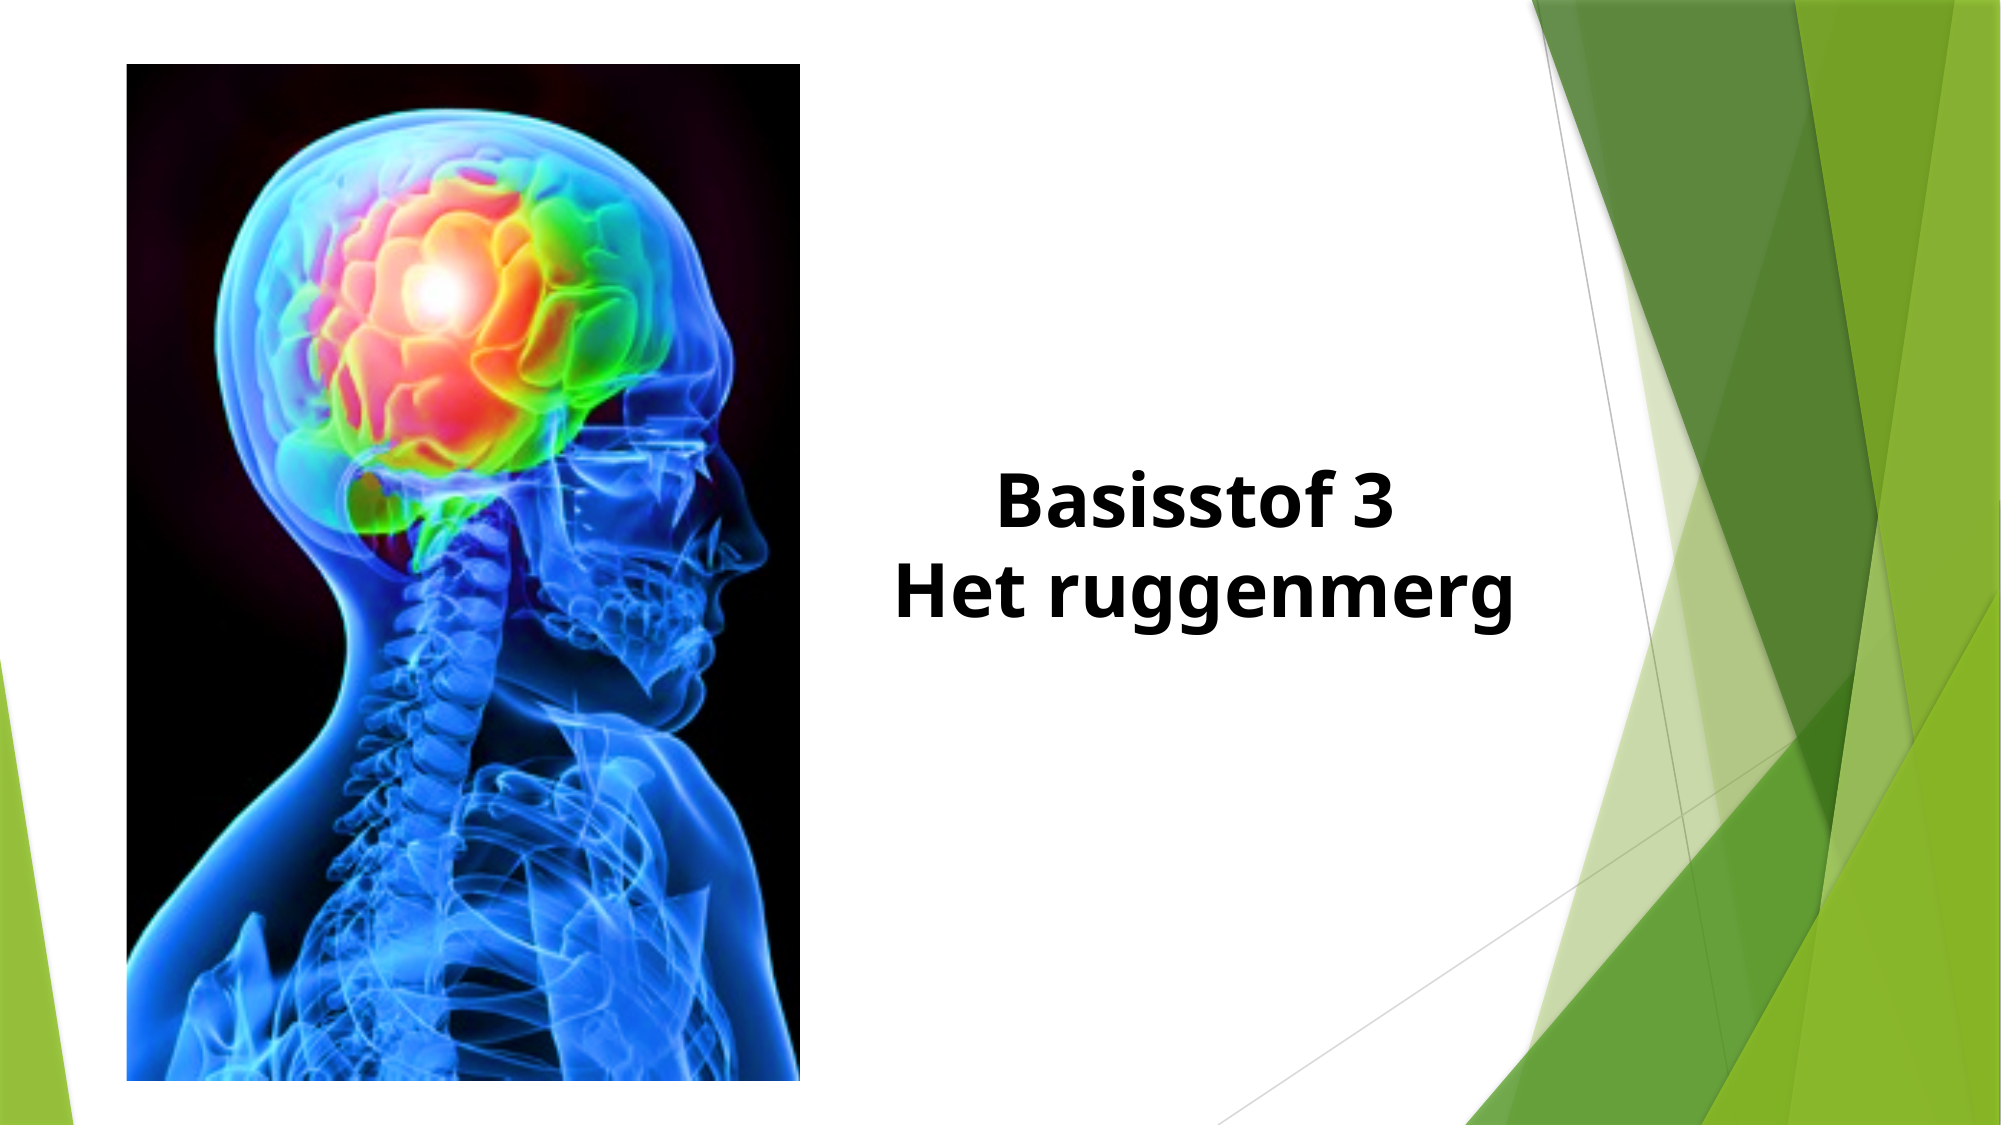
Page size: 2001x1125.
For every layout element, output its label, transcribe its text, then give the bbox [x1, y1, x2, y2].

text_box Basisstof 3 Het ruggenmerg [845, 422, 1565, 664]
text_box Boek 5 thema 1 [1023, 7, 1591, 82]
picture [126, 63, 801, 1082]
